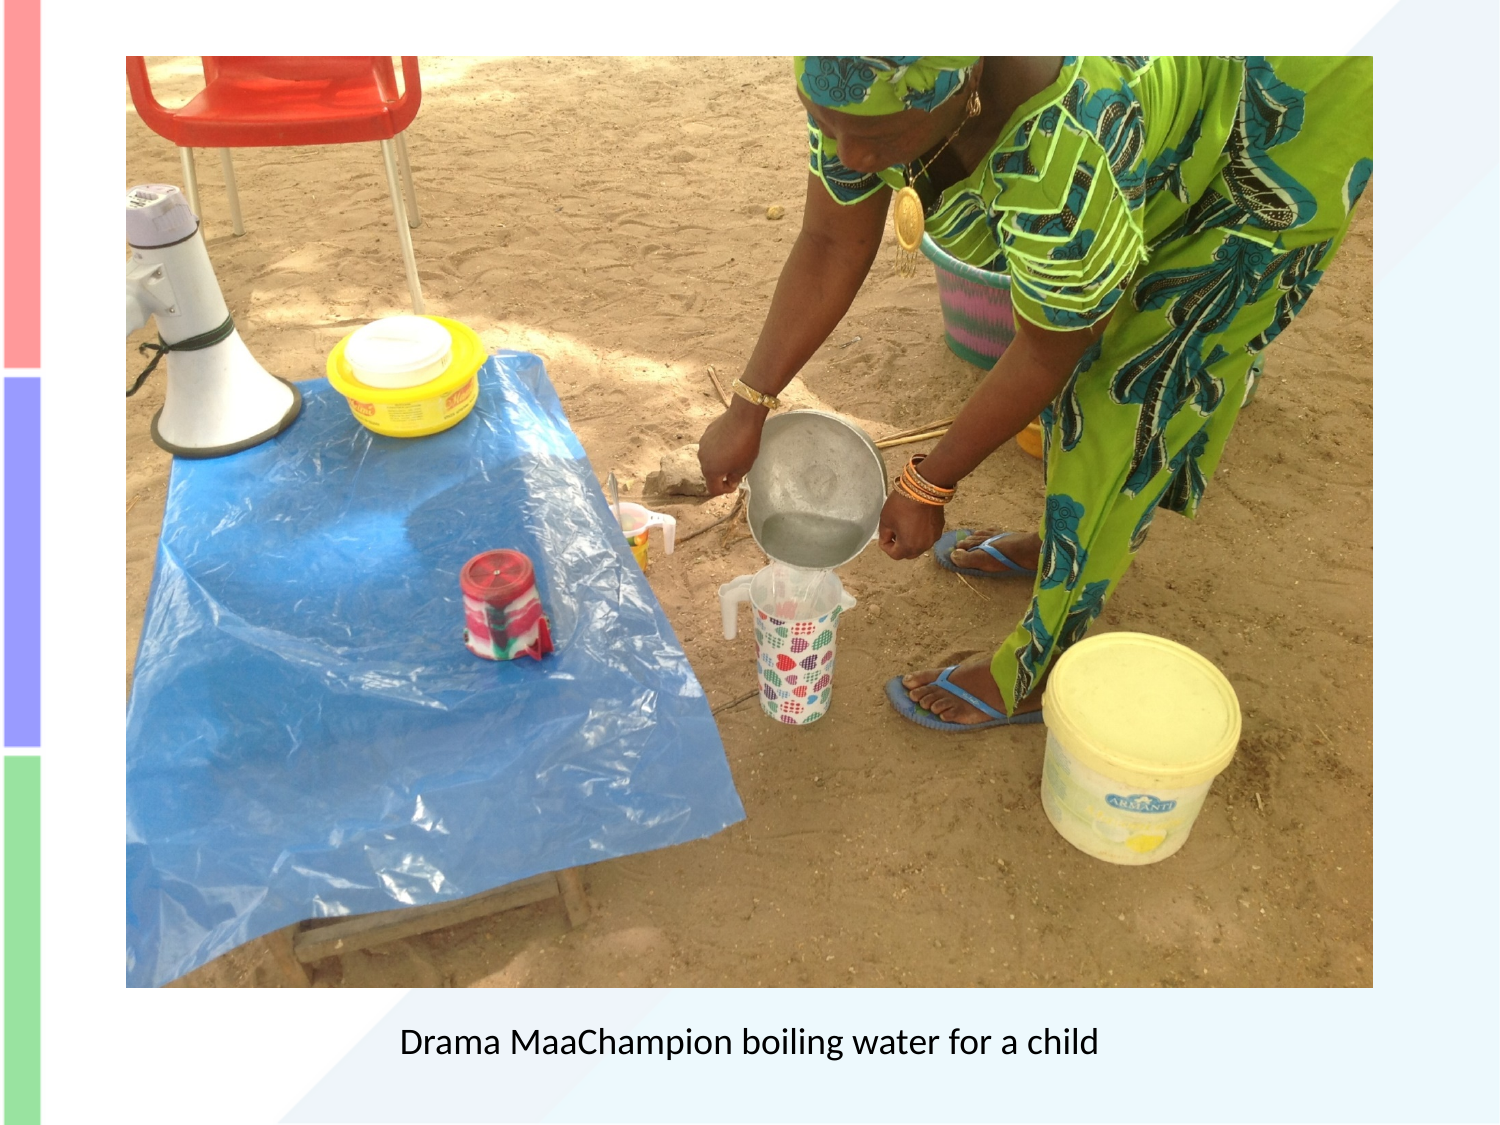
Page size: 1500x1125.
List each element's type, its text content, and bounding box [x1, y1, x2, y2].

picture [126, 56, 1374, 988]
title Drama MaaChampion boiling water for a child [41, 1009, 1459, 1125]
